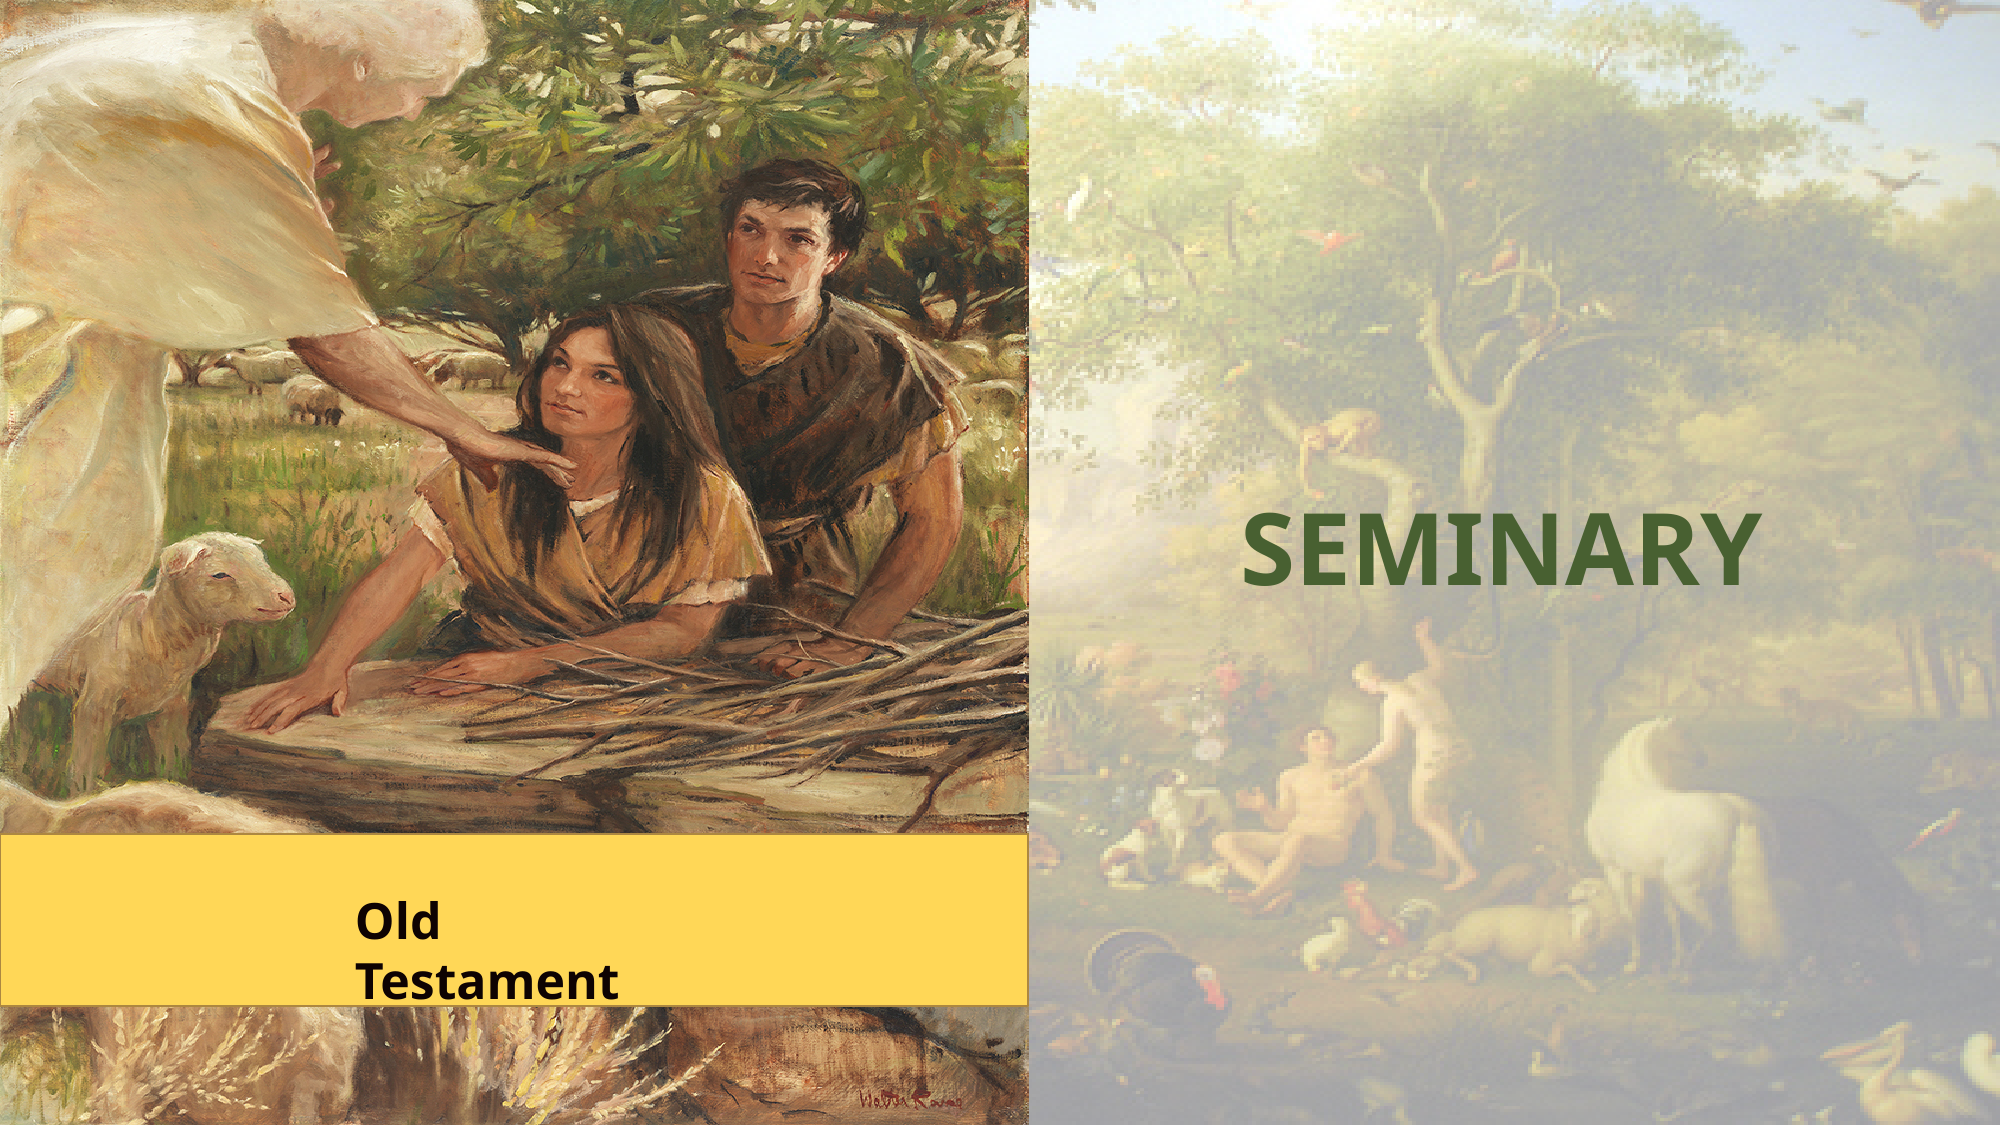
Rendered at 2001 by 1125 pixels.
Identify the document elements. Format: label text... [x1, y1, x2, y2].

picture [0, 0, 1029, 1125]
text_box SEMINARY [1202, 478, 1803, 613]
